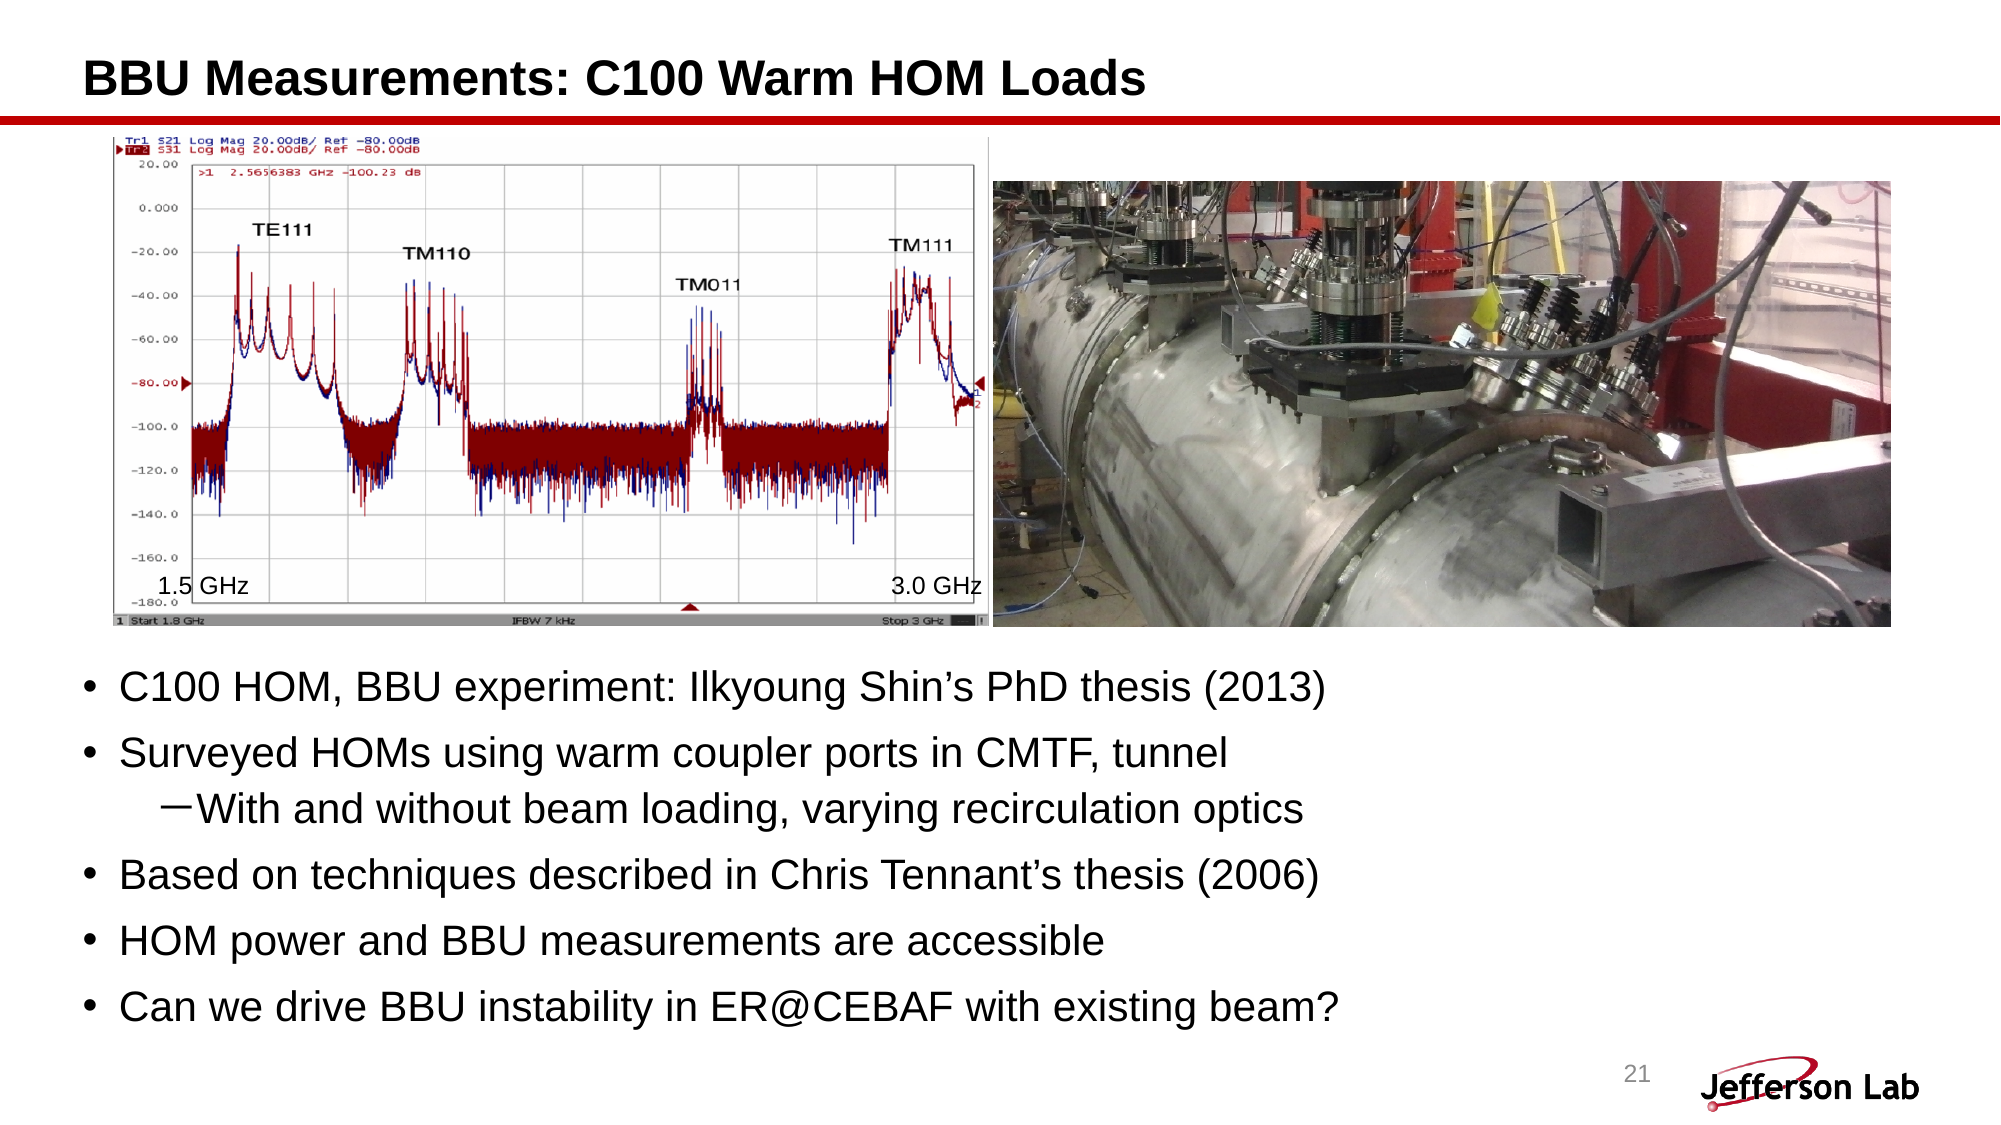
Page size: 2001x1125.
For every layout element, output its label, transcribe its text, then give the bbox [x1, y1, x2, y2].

text_box 3.0 GHz [989, 562, 993, 608]
title BBU Measurements: C100 Warm HOM Loads [67, 39, 1919, 120]
picture [1698, 1047, 1933, 1124]
list C100 HOM, BBU experiment: Ilkyoung Shin’s PhD thesis (2013) Surveyed HOMs using warm coupler ports in CMTF, tunnel With and without beam loading, varying recirculation optics Based on techniques described in Chris Tennant’s thesis (2006) HOM power and BBU measurements are accessible Can we drive BBU instability in ER@CEBAF with existing beam? [67, 657, 1919, 1042]
picture [993, 181, 1891, 628]
picture [113, 137, 989, 626]
slide_number 21 [1412, 1042, 1863, 1103]
